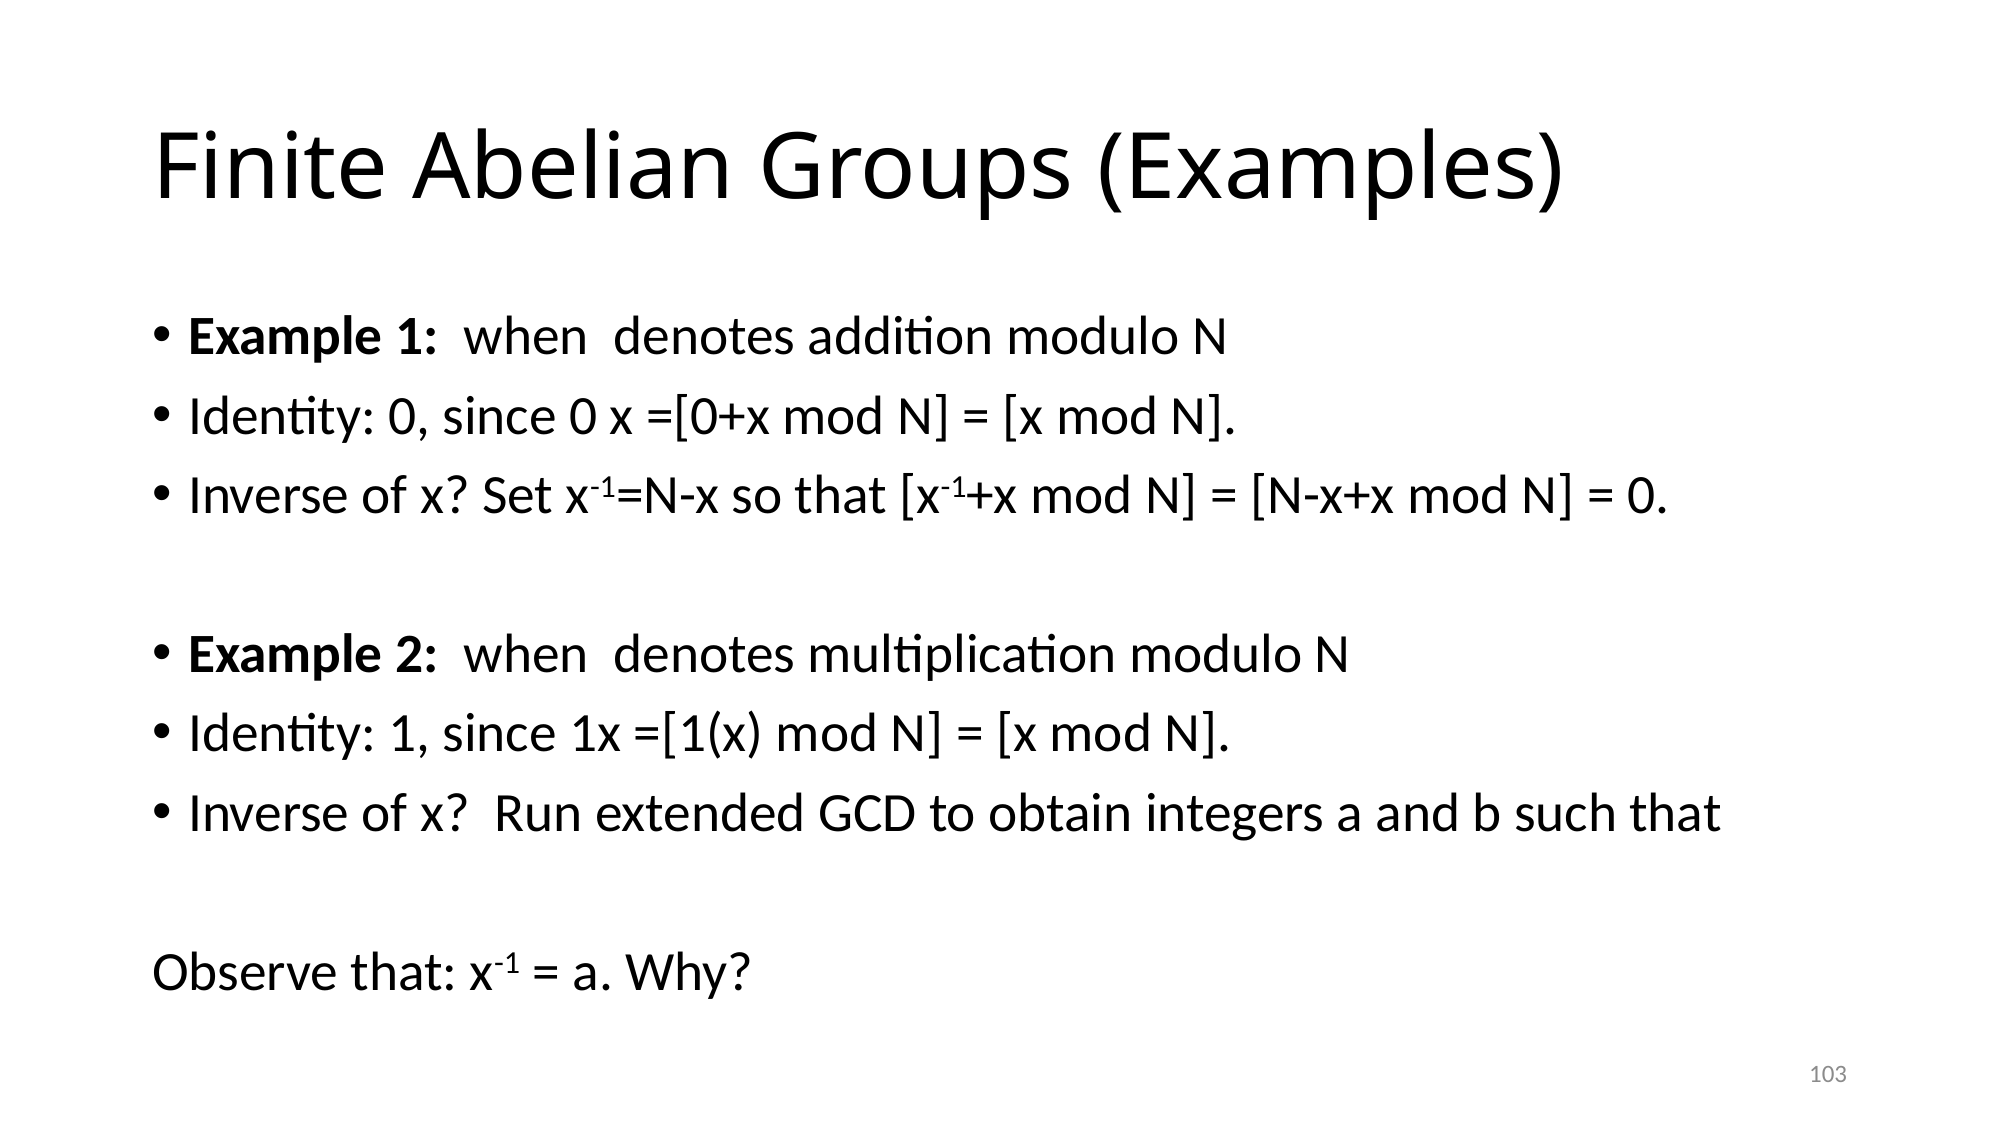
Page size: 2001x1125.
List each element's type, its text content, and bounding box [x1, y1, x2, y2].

slide_number 103 [1412, 1042, 1863, 1103]
title Finite Abelian Groups (Examples) [137, 59, 1863, 278]
